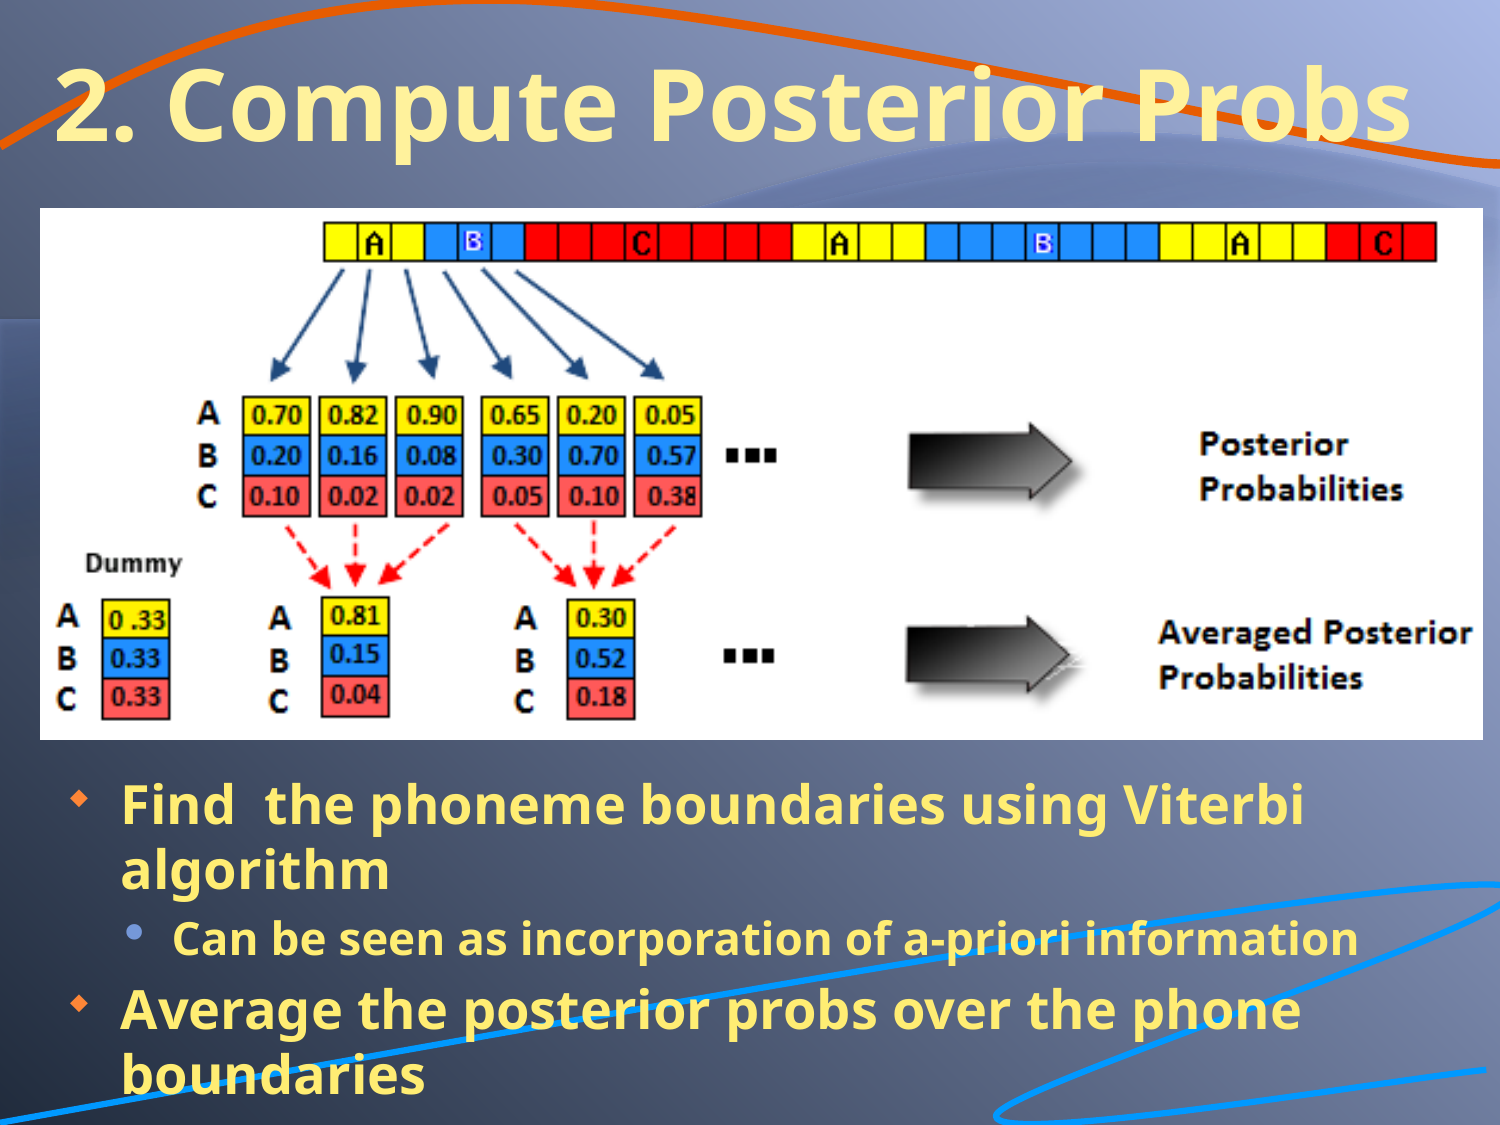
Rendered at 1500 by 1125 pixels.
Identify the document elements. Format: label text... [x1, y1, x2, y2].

list Find the phoneme boundaries using Viterbi algorithm Can be seen as incorporation of a-priori information Average the posterior probs over the phone boundaries Smoothes the posterior probs and avoids the high-correlation of within-phoneme posteriors [53, 763, 1425, 941]
title 2. Compute Posterior Probs [53, 30, 1425, 163]
picture [39, 207, 1483, 740]
